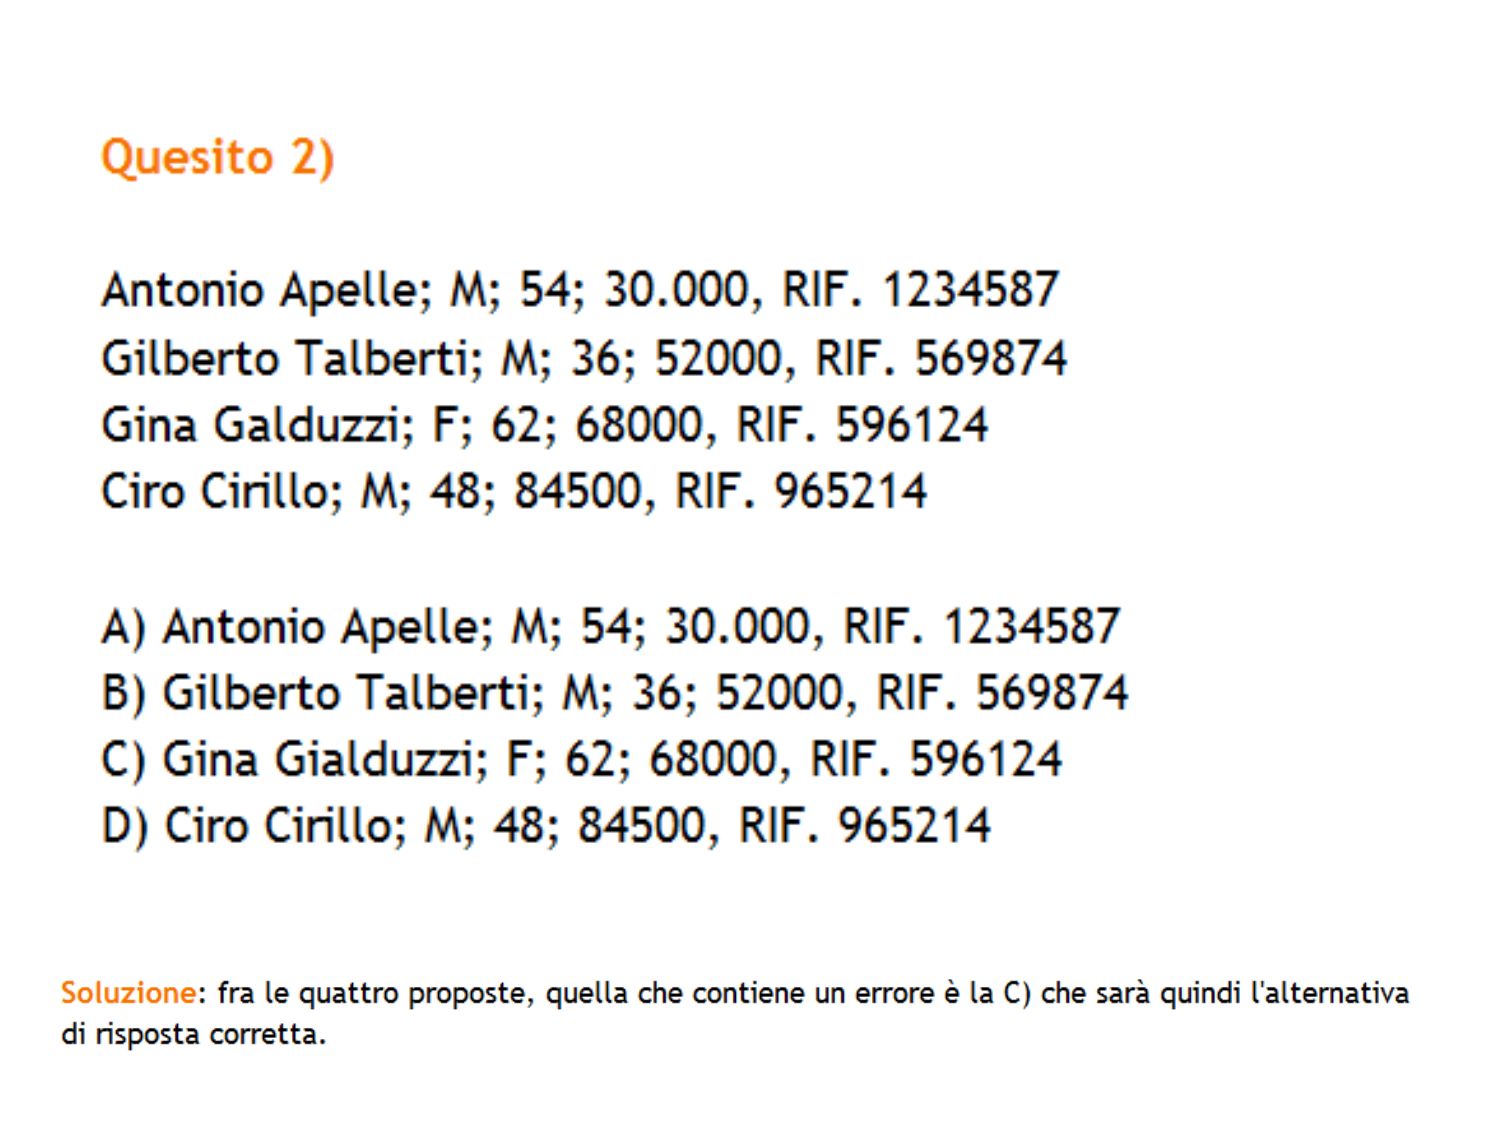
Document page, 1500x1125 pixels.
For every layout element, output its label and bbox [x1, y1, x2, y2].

picture [84, 113, 1198, 894]
picture [41, 956, 1429, 1091]
